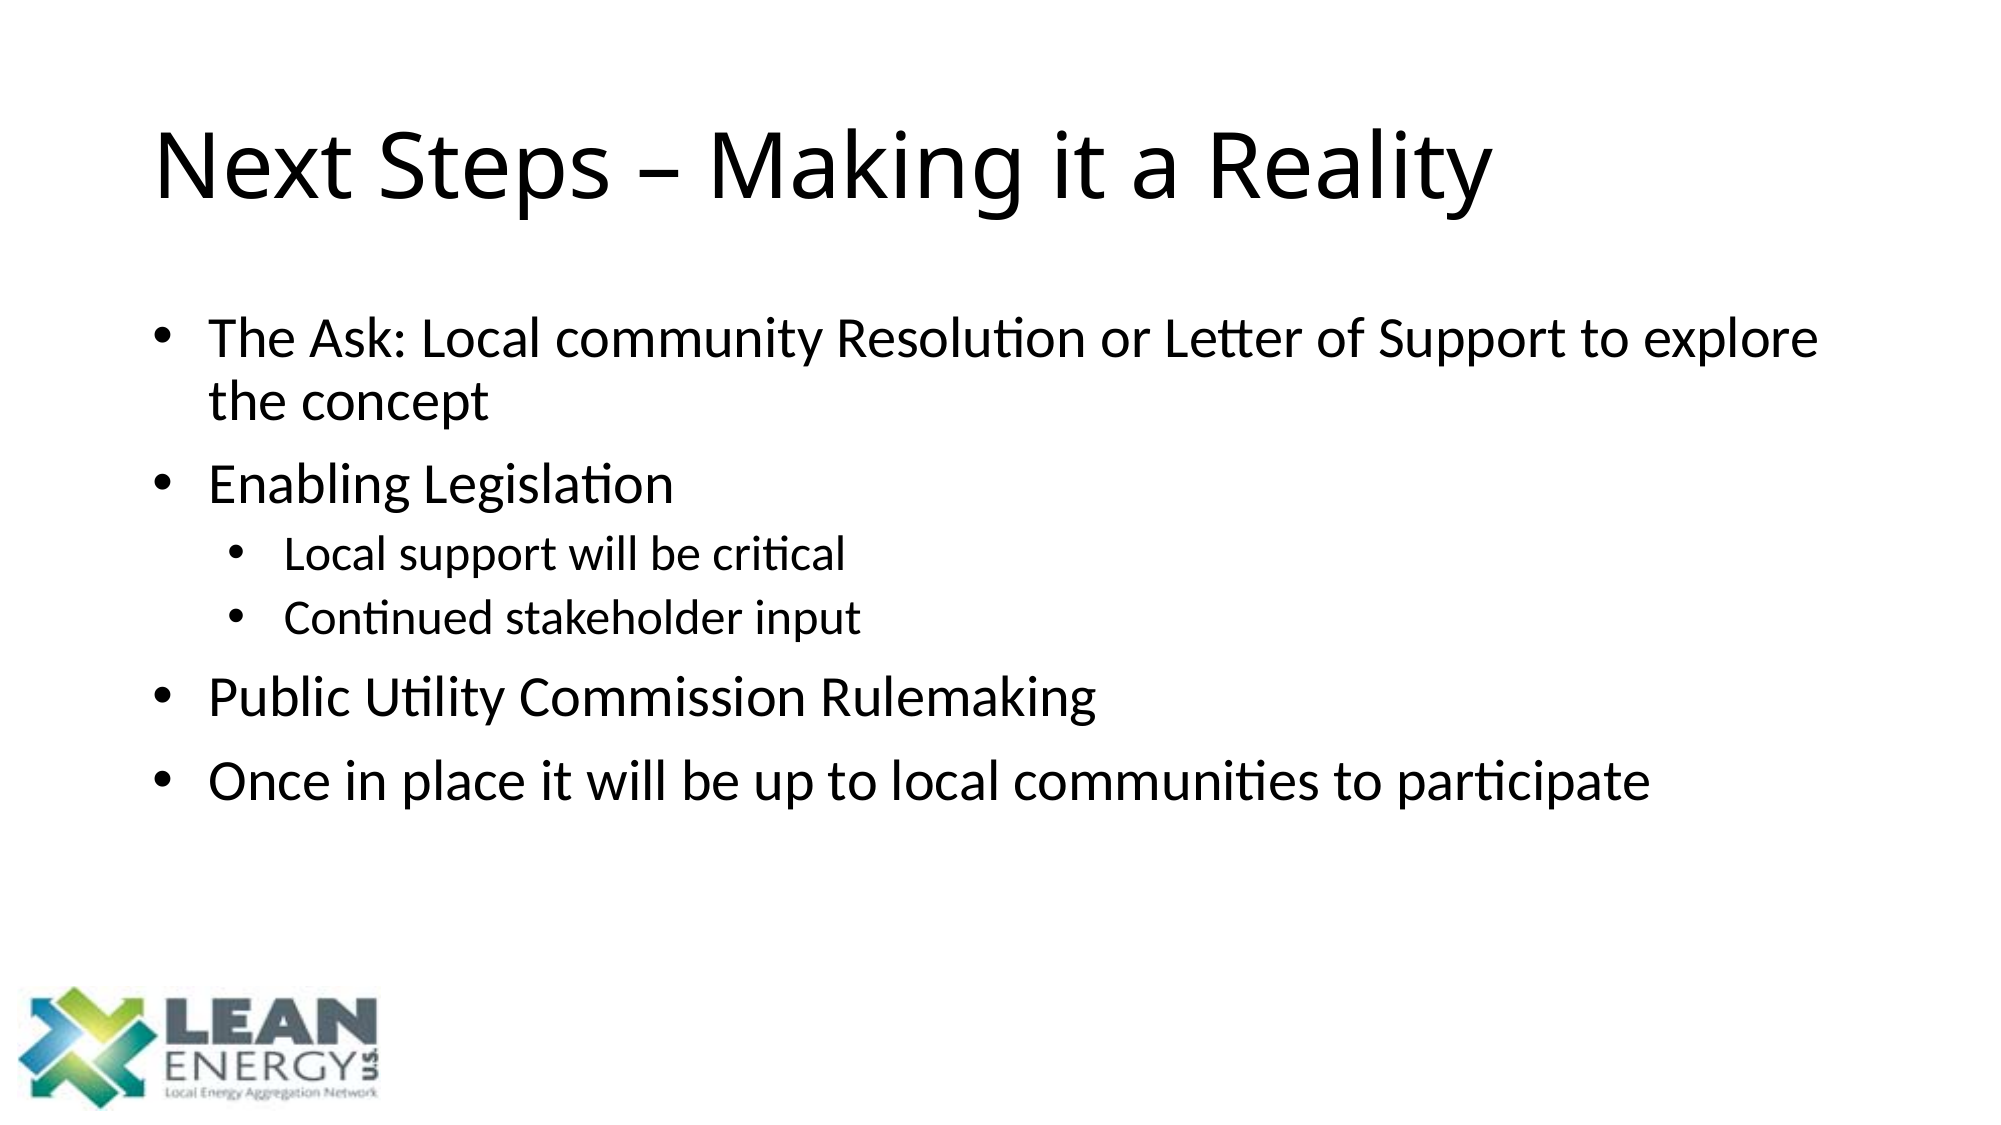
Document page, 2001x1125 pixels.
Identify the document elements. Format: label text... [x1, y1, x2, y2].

list The Ask: Local community Resolution or Letter of Support to explore the concept Enabling Legislation Local support will be critical Continued stakeholder input Public Utility Commission Rulemaking Once in place it will be up to local communities to participate [137, 299, 1863, 1014]
picture [17, 986, 381, 1111]
title Next Steps – Making it a Reality [137, 59, 1863, 278]
